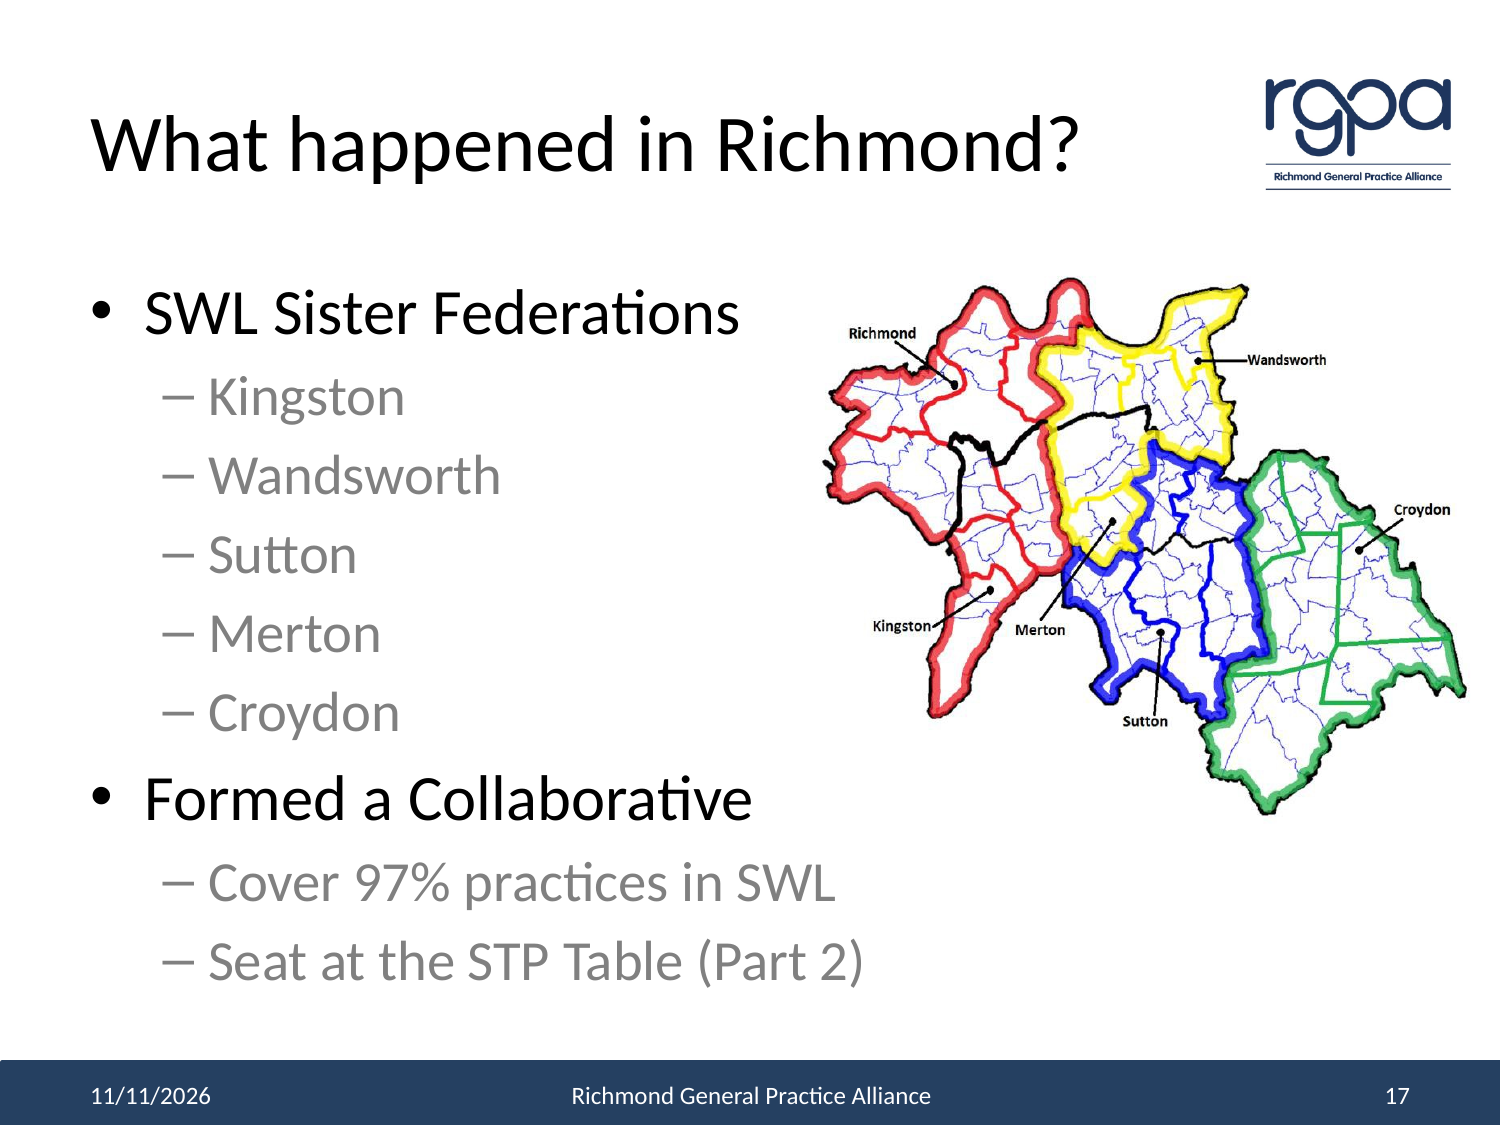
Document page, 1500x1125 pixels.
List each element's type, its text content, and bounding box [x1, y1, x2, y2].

footer Richmond General Practice Alliance [514, 1065, 990, 1125]
slide_number 17 [1074, 1065, 1425, 1125]
picture [1214, 27, 1500, 241]
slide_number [75, 1065, 425, 1125]
list SWL Sister Federations Kingston Wandsworth Sutton Merton Croydon Formed a Collaborative Cover 97% practices in SWL Seat at the STP Table (Part 2) [75, 262, 1425, 1005]
title What happened in Richmond? [75, 45, 1200, 233]
picture [812, 249, 1476, 825]
